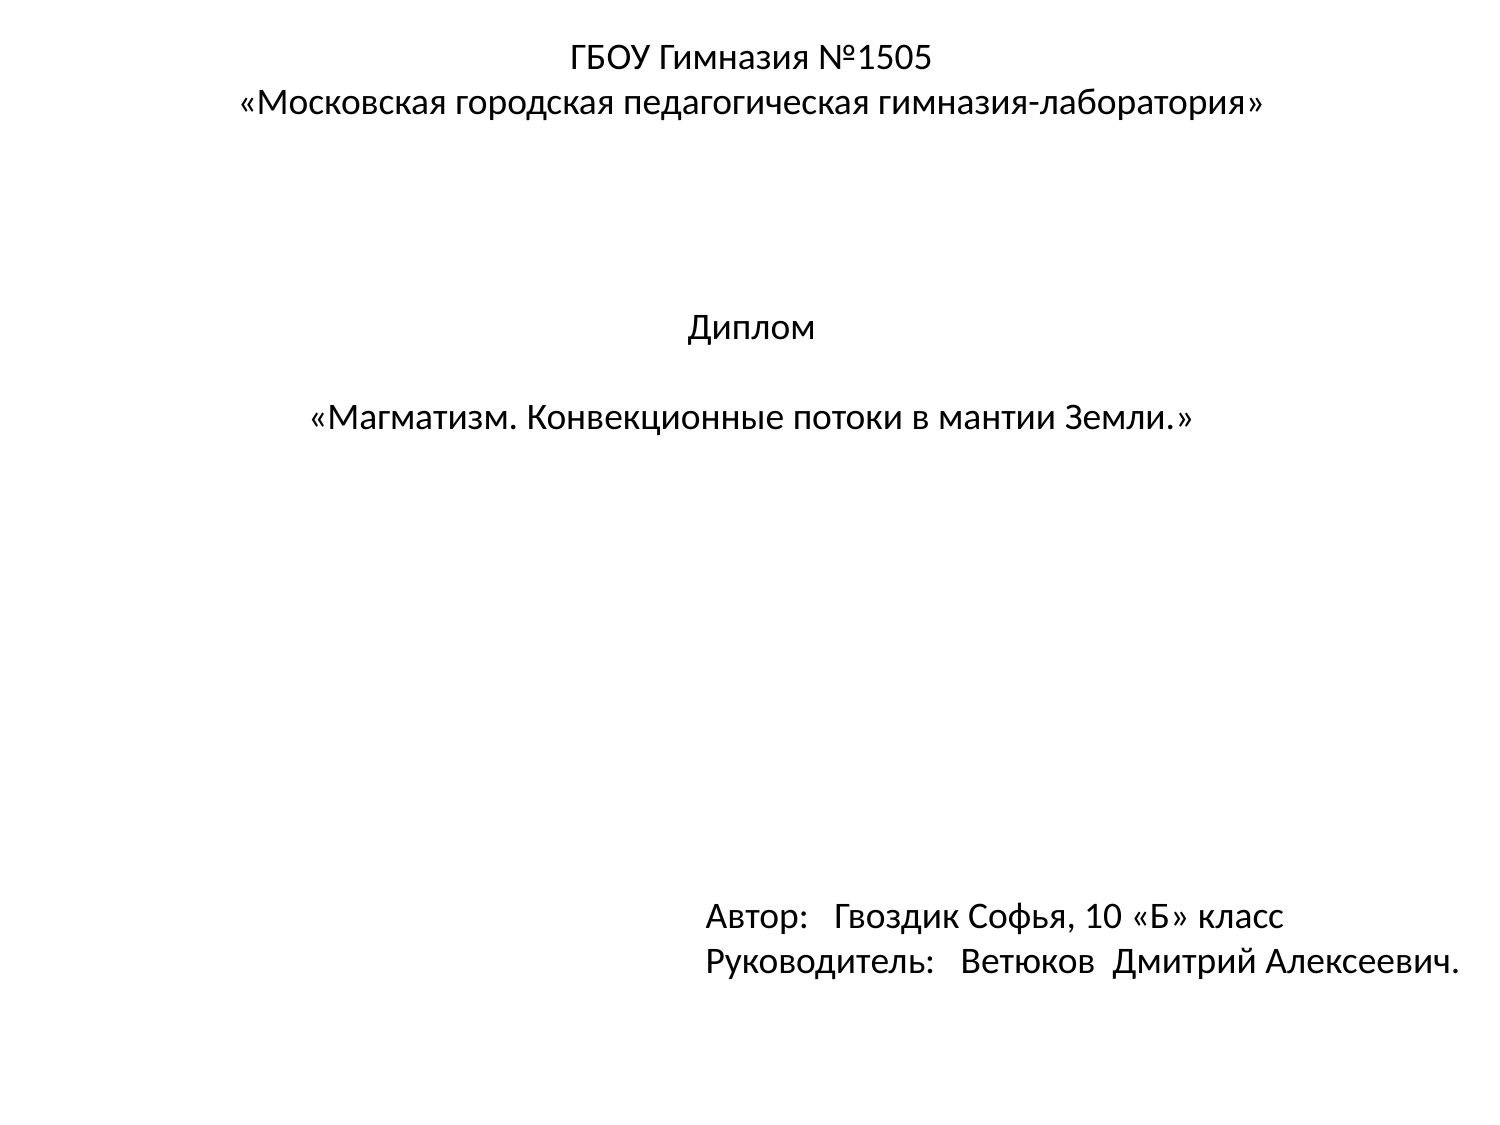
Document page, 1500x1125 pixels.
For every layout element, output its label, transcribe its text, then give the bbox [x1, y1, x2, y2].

title ГБОУ Гимназия №1505 «Московская городская педагогическая гимназия-лаборатория» Диплом «Магматизм. Конвекционные потоки в мантии Земли.» [76, 208, 1427, 396]
text_box Автор: Гвоздик Софья, 10 «Б» класс Руководитель: Ветюков Дмитрий Алексеевич. [690, 884, 1500, 1079]
